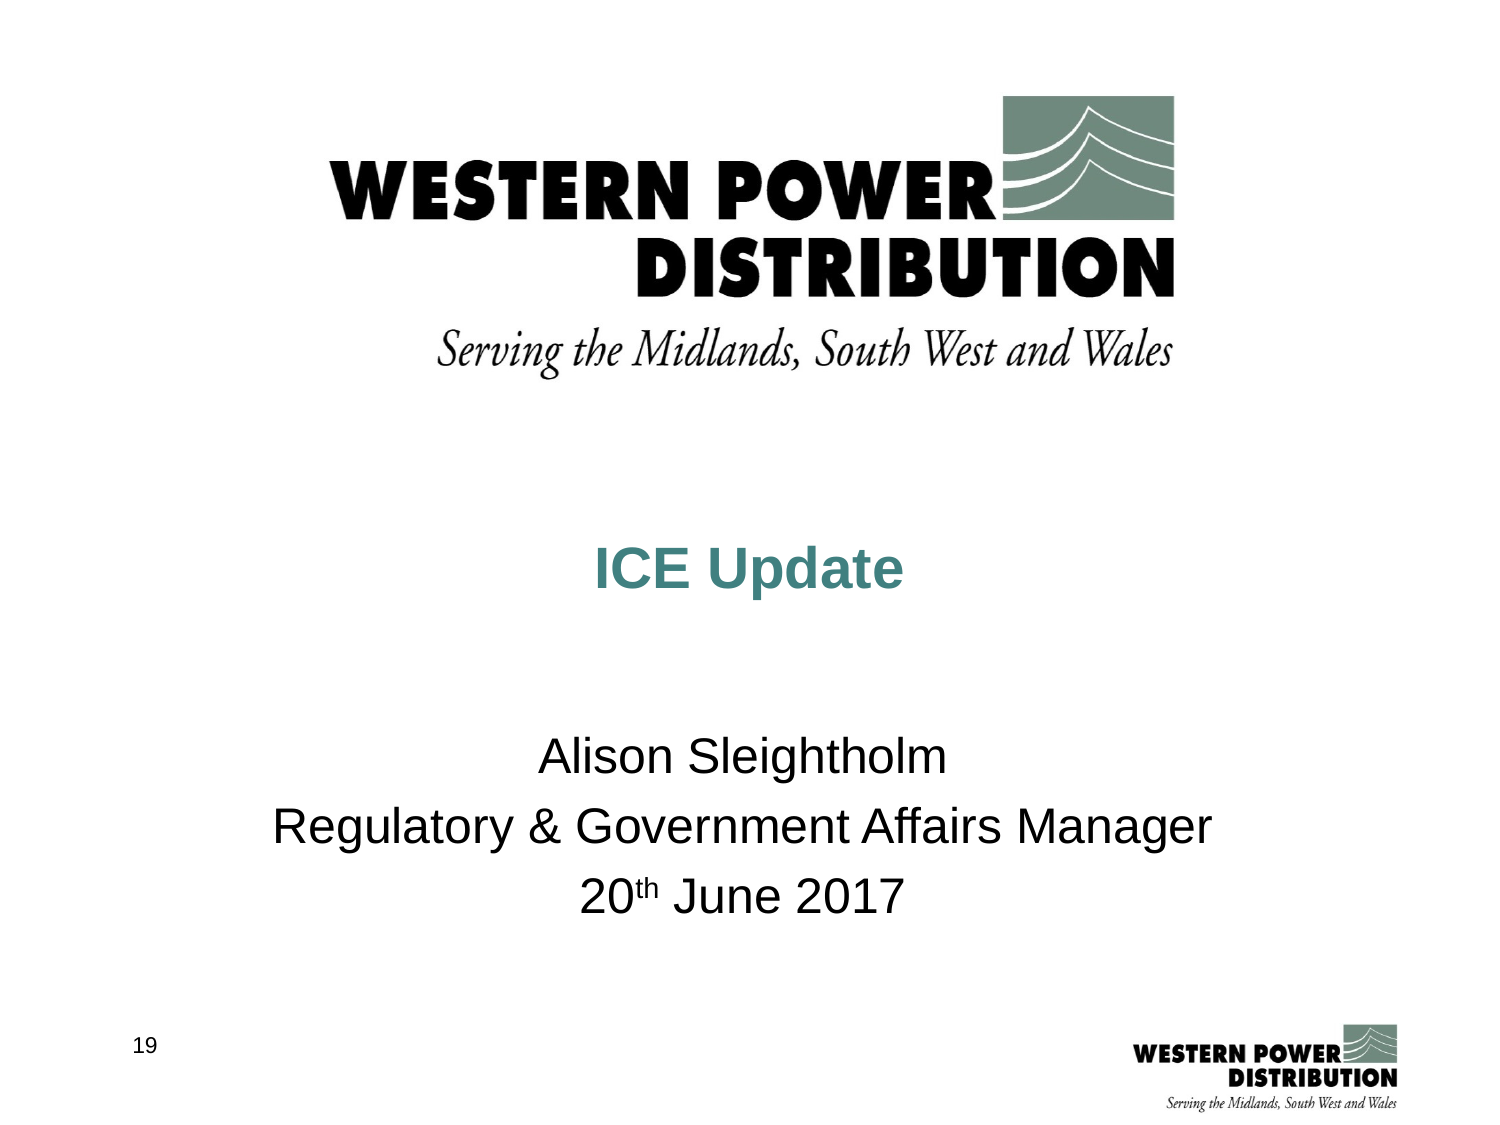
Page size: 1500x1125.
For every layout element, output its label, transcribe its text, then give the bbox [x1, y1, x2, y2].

picture [324, 92, 1178, 385]
text_box 19 [117, 1023, 430, 1099]
title ICE Update [112, 444, 1388, 686]
subtitle Alison Sleightholm Regulatory & Government Affairs Manager 20th June 2017 [218, 716, 1269, 1004]
picture [1131, 1023, 1398, 1114]
